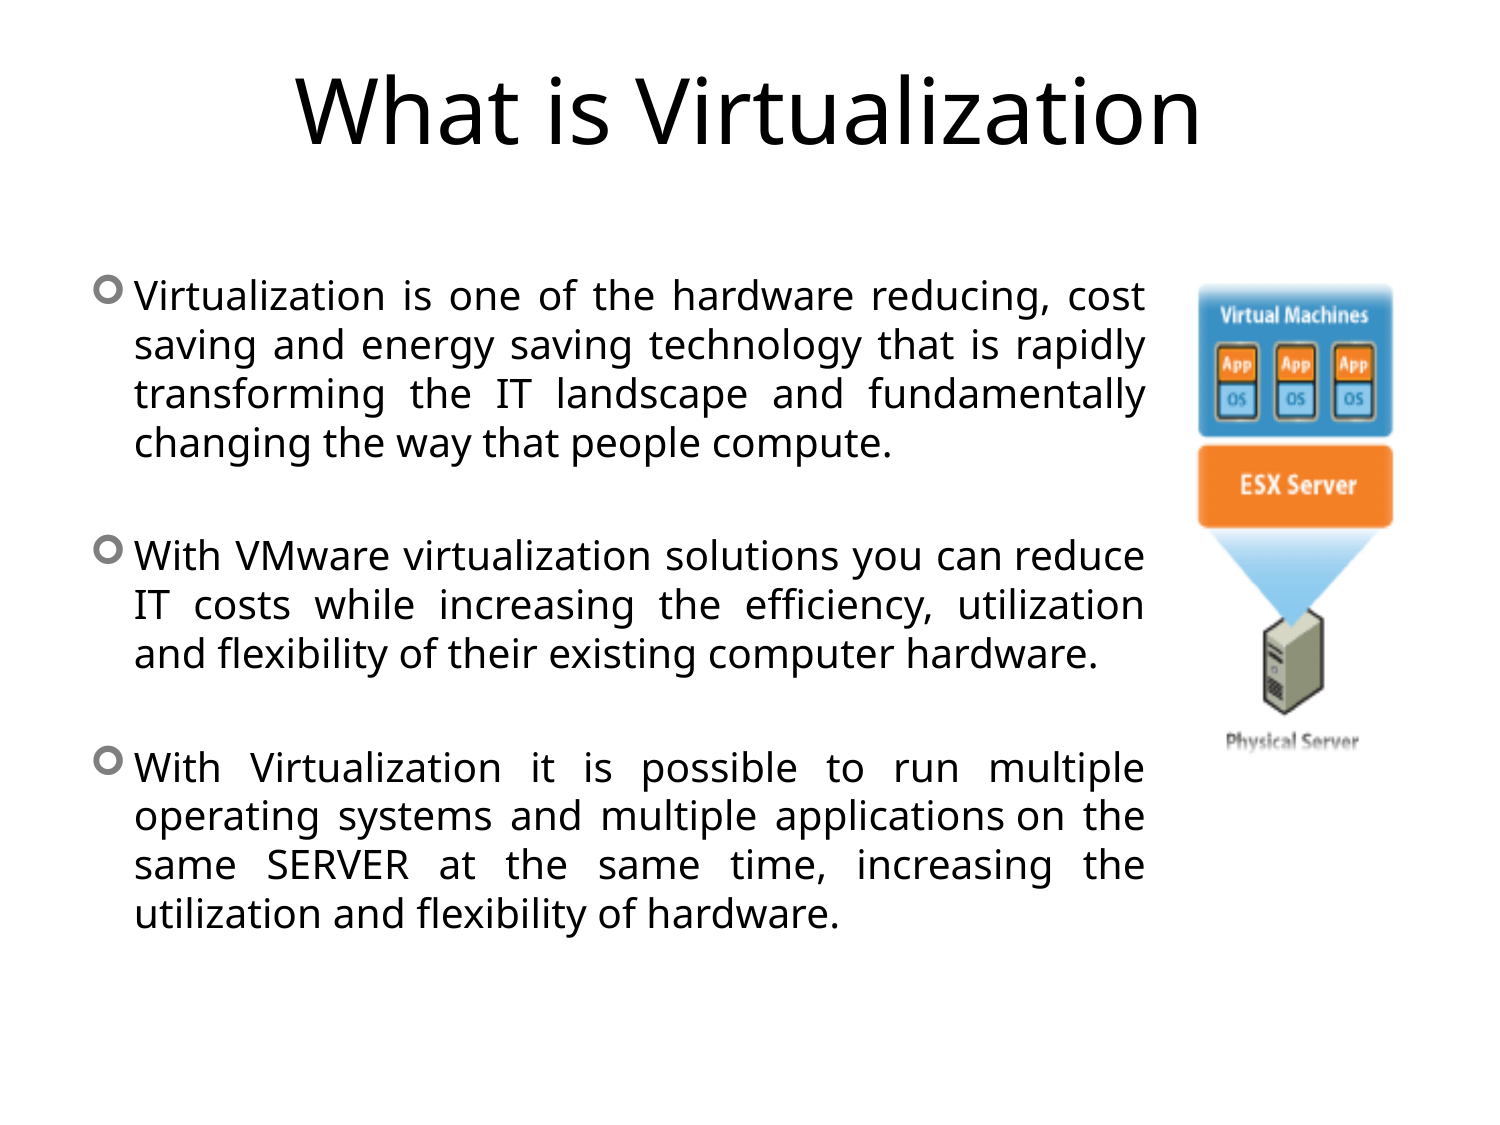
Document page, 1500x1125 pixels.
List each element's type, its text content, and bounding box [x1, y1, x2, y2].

title What is Virtualization [75, 45, 1425, 233]
list Virtualization is one of the hardware reducing, cost saving and energy saving technology that is rapidly transforming the IT landscape and fundamentally changing the way that people compute. With VMware virtualization solutions you can reduce IT costs while increasing the efficiency, utilization and flexibility of their existing computer hardware. With Virtualization it is possible to run multiple operating systems and multiple applications on the same SERVER at the same time, increasing the utilization and flexibility of hardware. [75, 262, 1162, 1005]
picture [1174, 275, 1417, 761]
